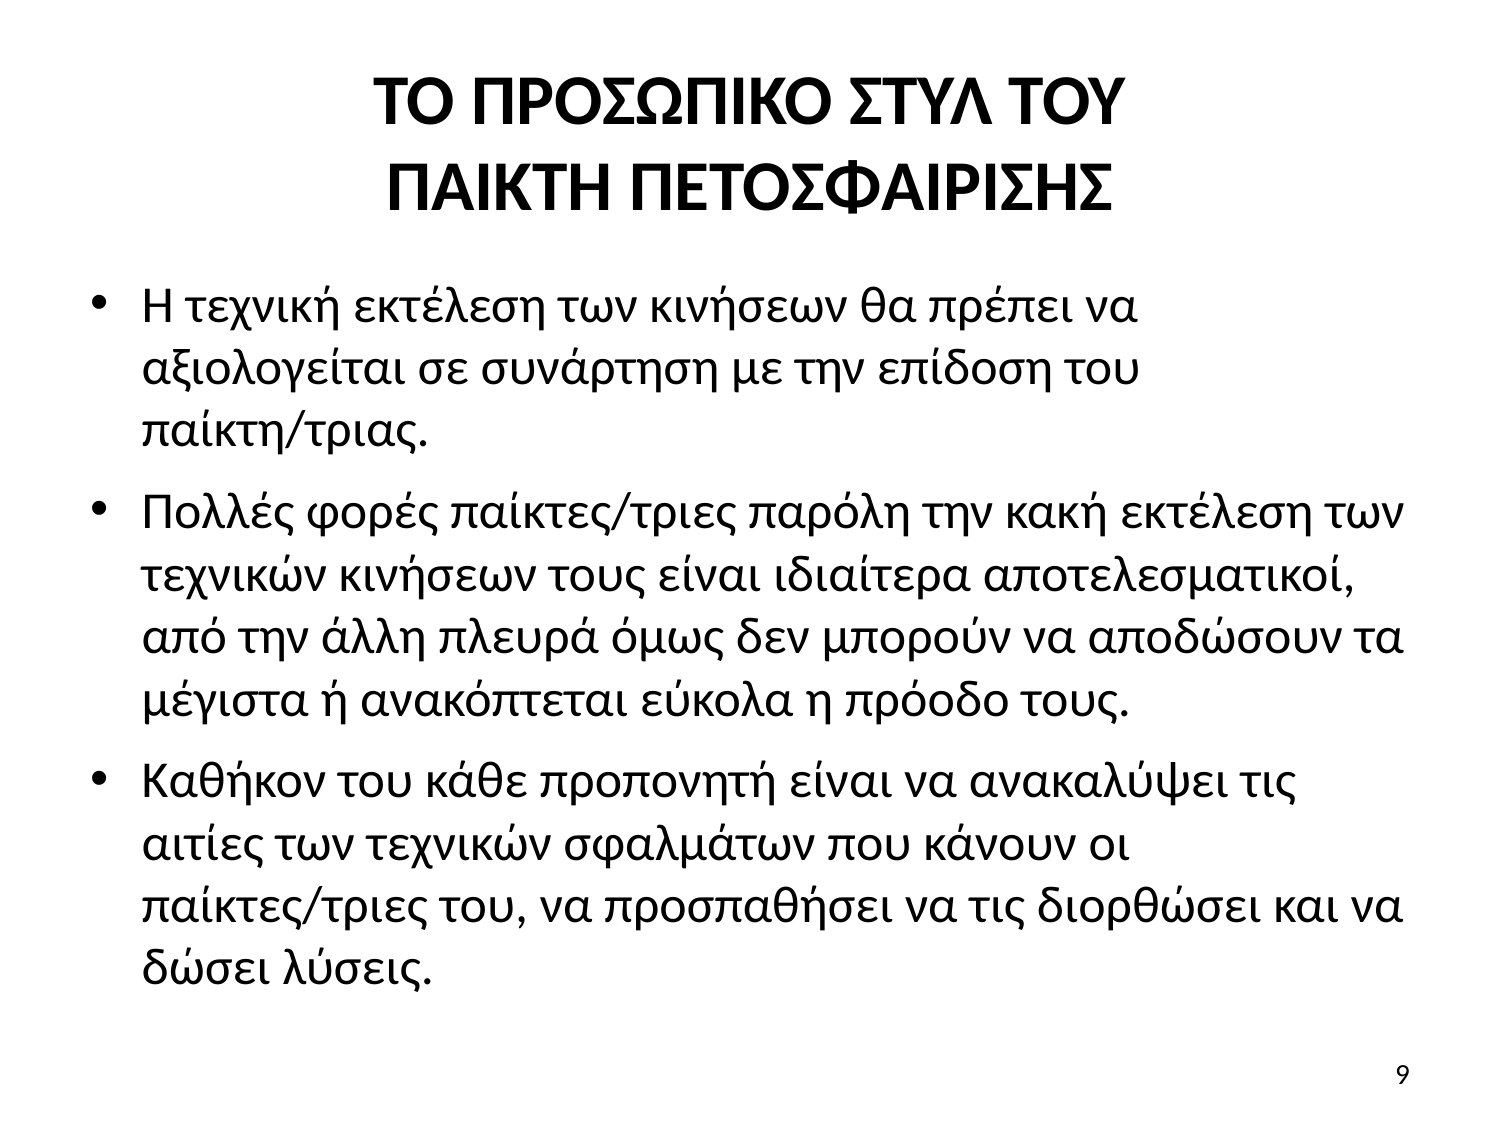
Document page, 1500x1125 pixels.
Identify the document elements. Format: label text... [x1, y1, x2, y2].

slide_number 9 [1074, 1042, 1425, 1103]
list Η τεχνική εκτέλεση των κινήσεων θα πρέπει να αξιολογείται σε συνάρτηση με την επίδοση του παίκτη/τριας. Πολλές φορές παίκτες/τριες παρόλη την κακή εκτέλεση των τεχνικών κινήσεων τους είναι ιδιαίτερα αποτελεσματικοί, από την άλλη πλευρά όμως δεν μπορούν να αποδώσουν τα μέγιστα ή ανακόπτεται εύκολα η πρόοδο τους. Καθήκον του κάθε προπονητή είναι να ανακαλύψει τις αιτίες των τεχνικών σφαλμάτων που κάνουν οι παίκτες/τριες του, να προσπαθήσει να τις διορθώσει και να δώσει λύσεις. [75, 262, 1425, 1005]
title ΤΟ ΠΡΟΣΩΠΙΚΟ ΣΤΥΛ ΤΟΥ ΠΑΙΚΤΗ ΠΕΤΟΣΦΑΙΡΙΣΗΣ [75, 45, 1425, 233]
